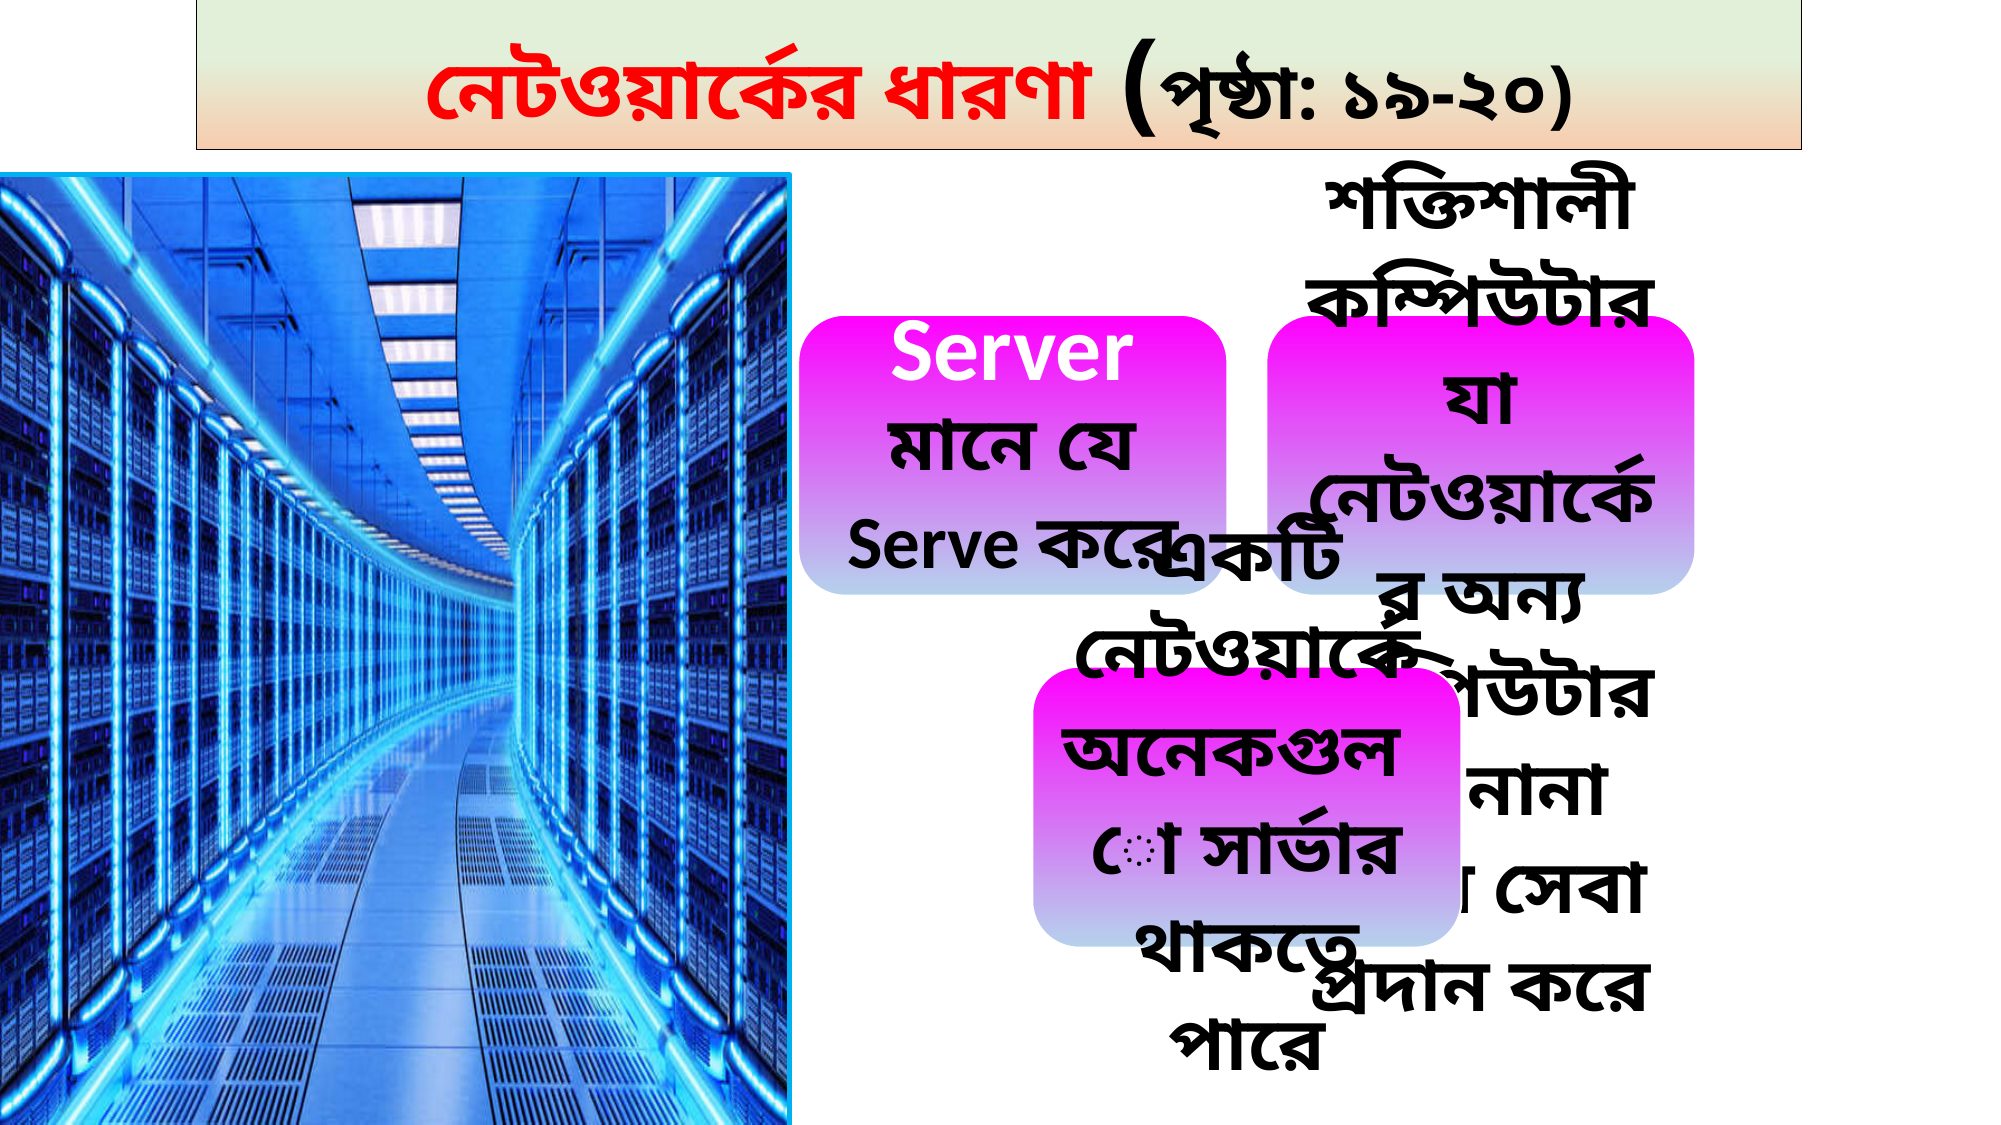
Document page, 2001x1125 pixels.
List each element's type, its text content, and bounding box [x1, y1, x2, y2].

text_box নেটওয়ার্কের ধারণা (পৃষ্ঠা: ১৯-২০) [196, 0, 1802, 150]
picture [0, 178, 786, 1125]
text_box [798, 171, 2000, 1092]
